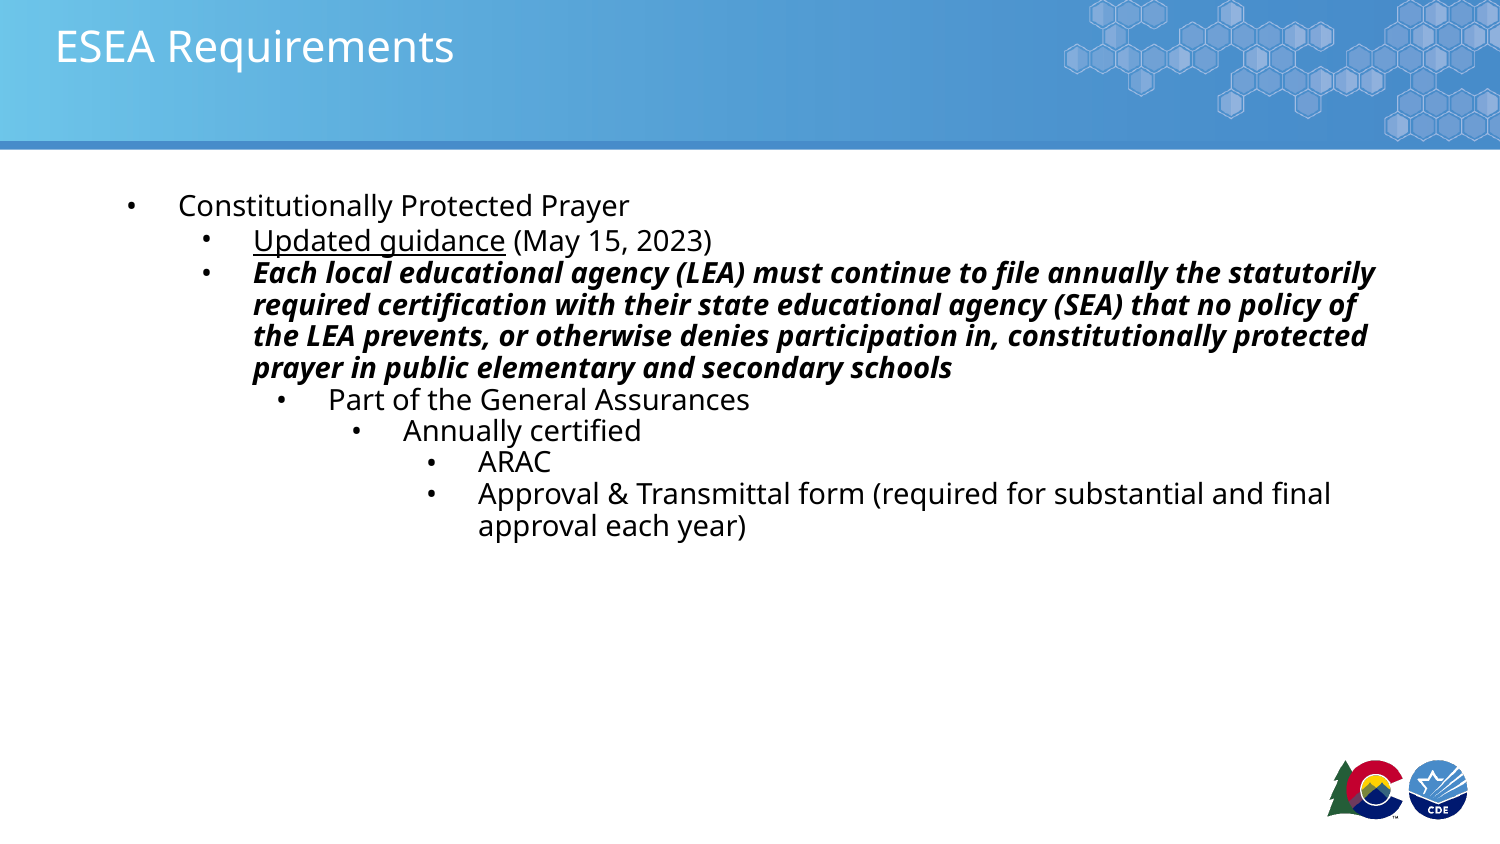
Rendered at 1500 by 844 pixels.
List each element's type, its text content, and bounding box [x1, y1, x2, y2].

picture [1326, 759, 1468, 820]
list Constitutionally Protected Prayer Updated guidance (May 15, 2023) Each local educational agency (LEA) must continue to file annually the statutorily required certification with their state educational agency (SEA) that no policy of the LEA prevents, or otherwise denies participation in, constitutionally protected prayer in public elementary and secondary schools Part of the General Assurances Annually certified ARAC Approval & Transmittal form (required for substantial and final approval each year) [103, 191, 1397, 727]
title ESEA Requirements [54, 25, 1047, 136]
picture [0, 0, 1500, 150]
